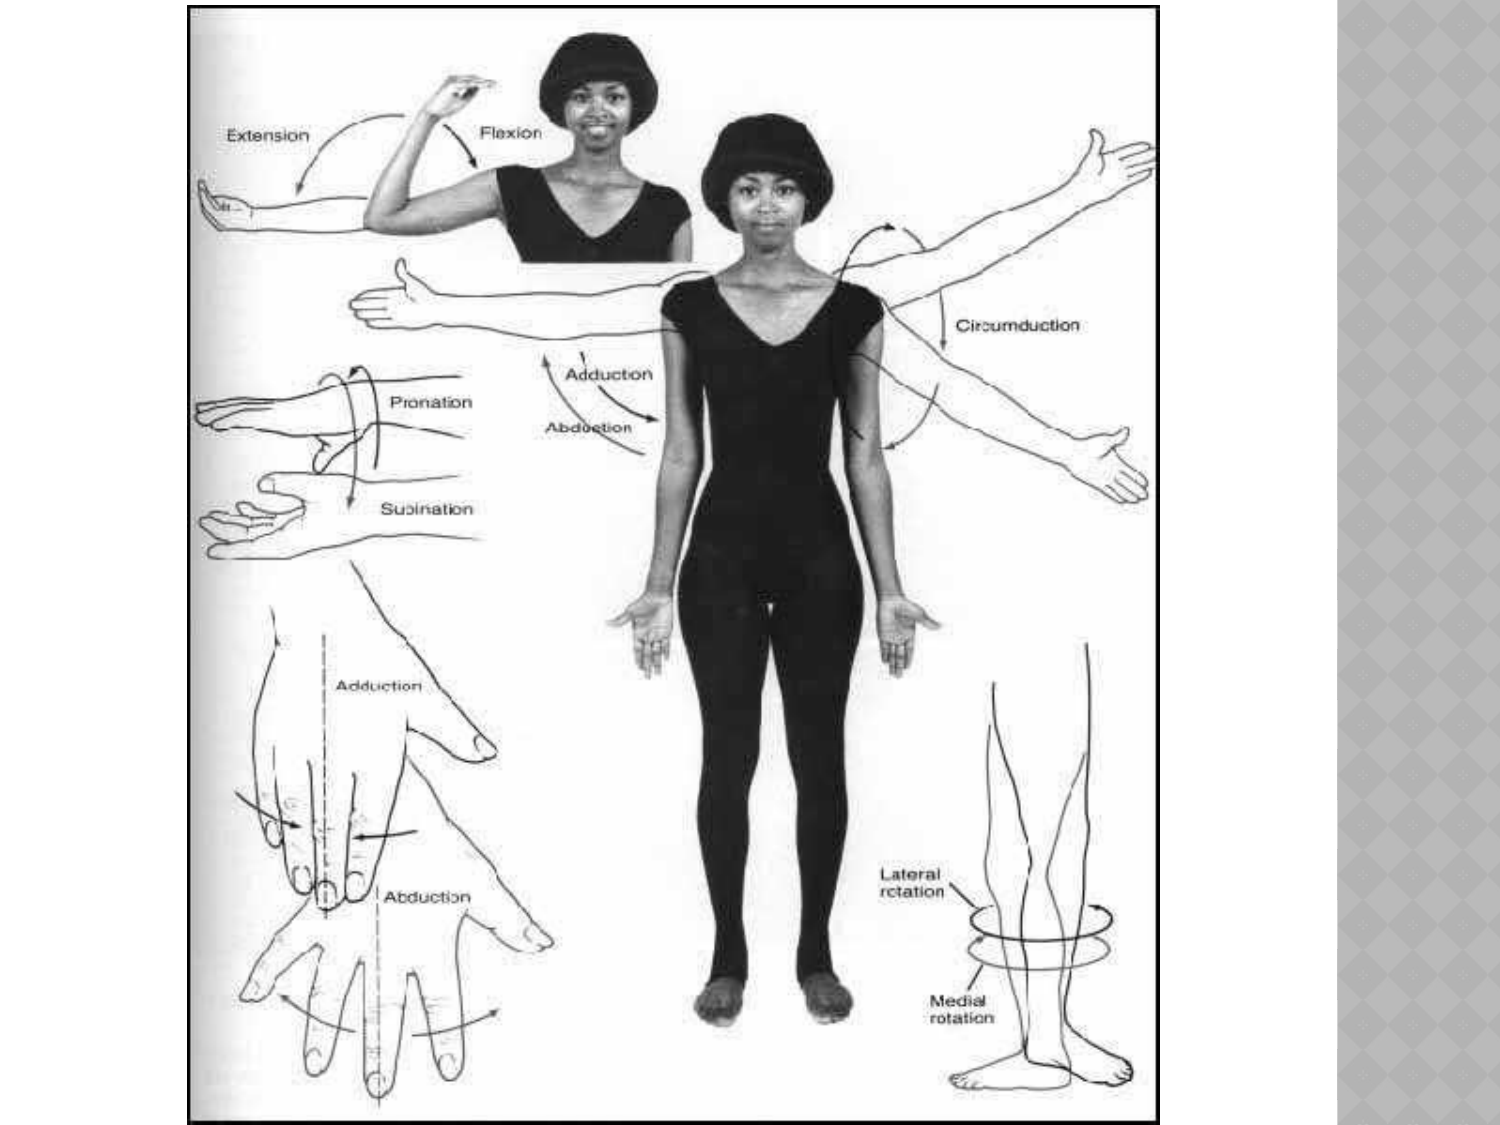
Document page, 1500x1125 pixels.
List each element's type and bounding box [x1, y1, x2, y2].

picture [187, 4, 1160, 1125]
